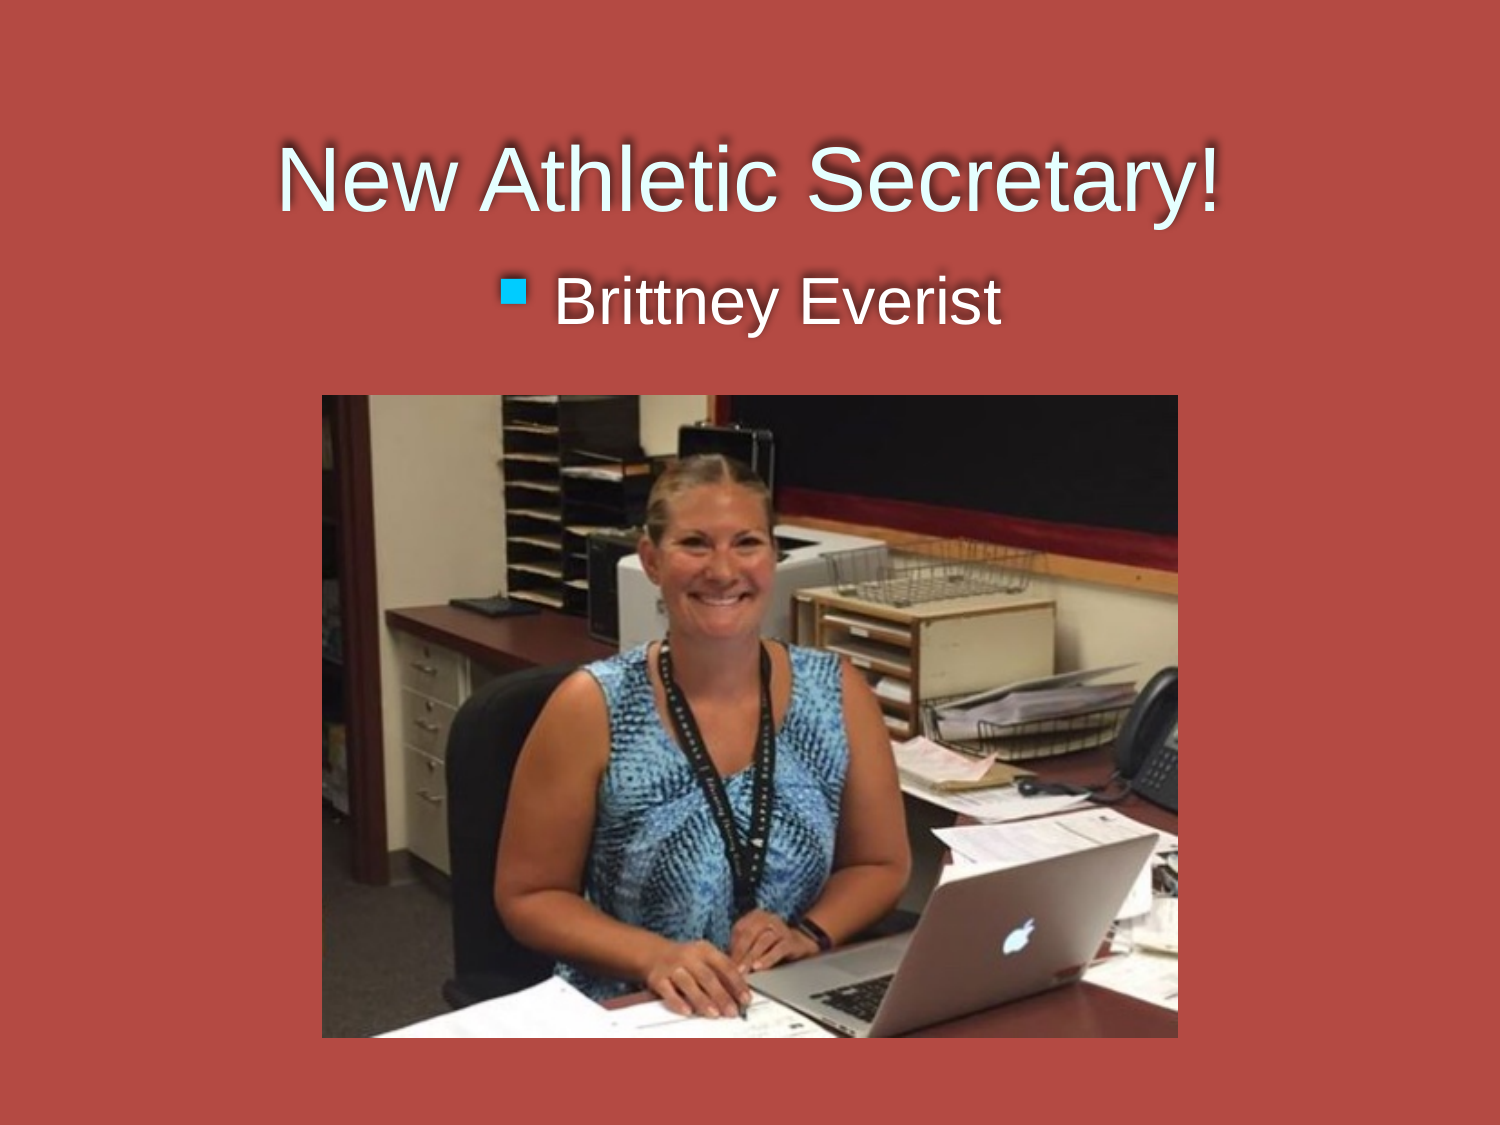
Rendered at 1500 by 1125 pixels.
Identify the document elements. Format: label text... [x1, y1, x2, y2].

picture [322, 394, 1178, 1038]
list Brittney Everist [75, 249, 1425, 1063]
title New Athletic Secretary! [75, 62, 1425, 238]
